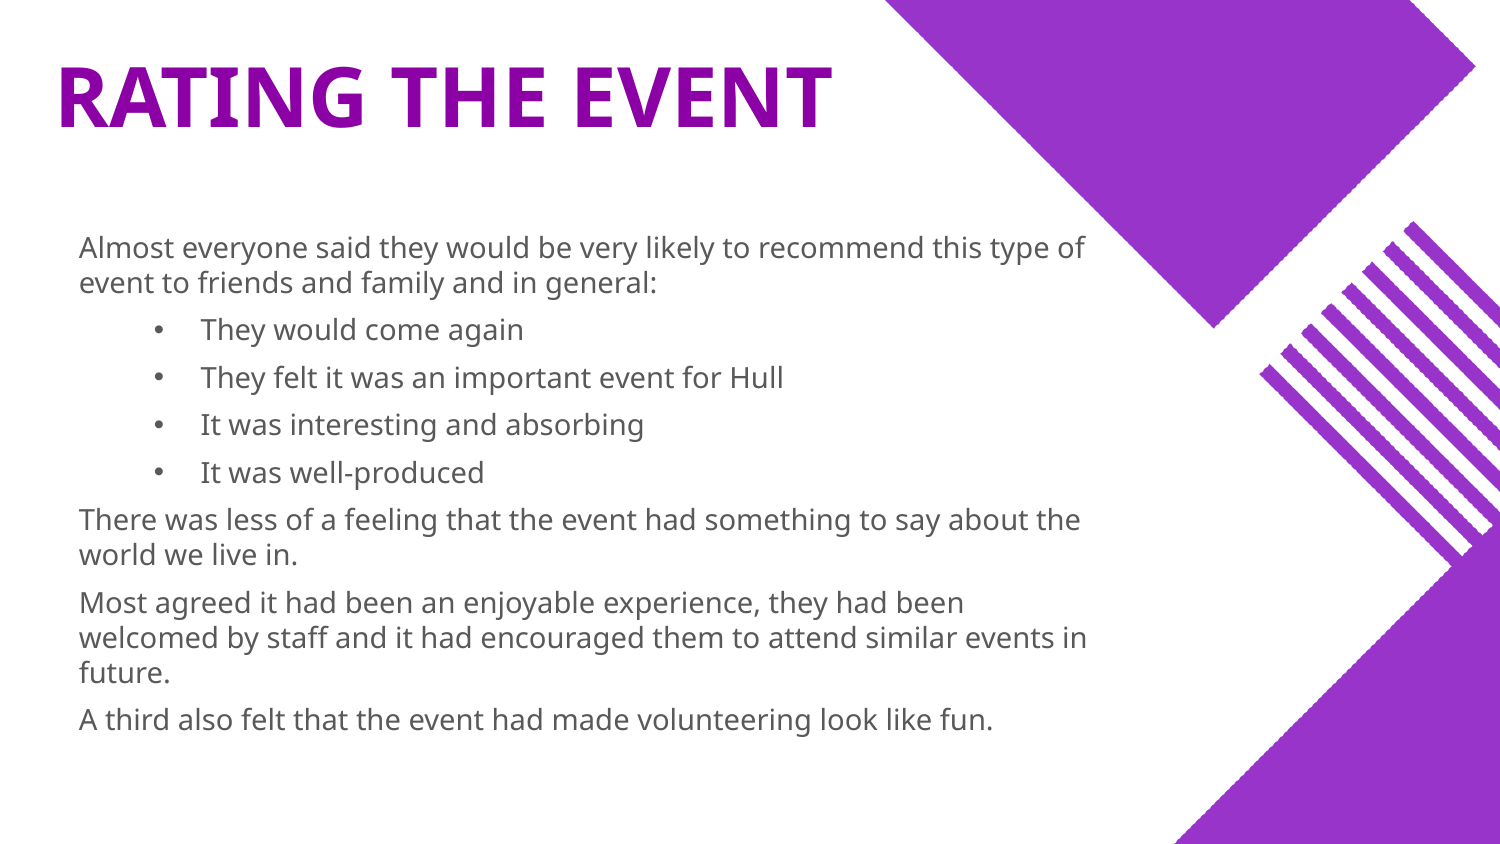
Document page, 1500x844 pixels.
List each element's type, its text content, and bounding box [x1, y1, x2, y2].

text_box Almost everyone said they would be very likely to recommend this type of event to friends and family and in general: They would come again They felt it was an important event for Hull It was interesting and absorbing It was well-produced There was less of a feeling that the event had something to say about the world we live in. Most agreed it had been an enjoyable experience, they had been welcomed by staff and it had encouraged them to attend similar events in future. A third also felt that the event had made volunteering look like fun. [64, 221, 810, 744]
text_box RATING THE EVENT [39, 64, 810, 150]
picture [815, 0, 1500, 844]
